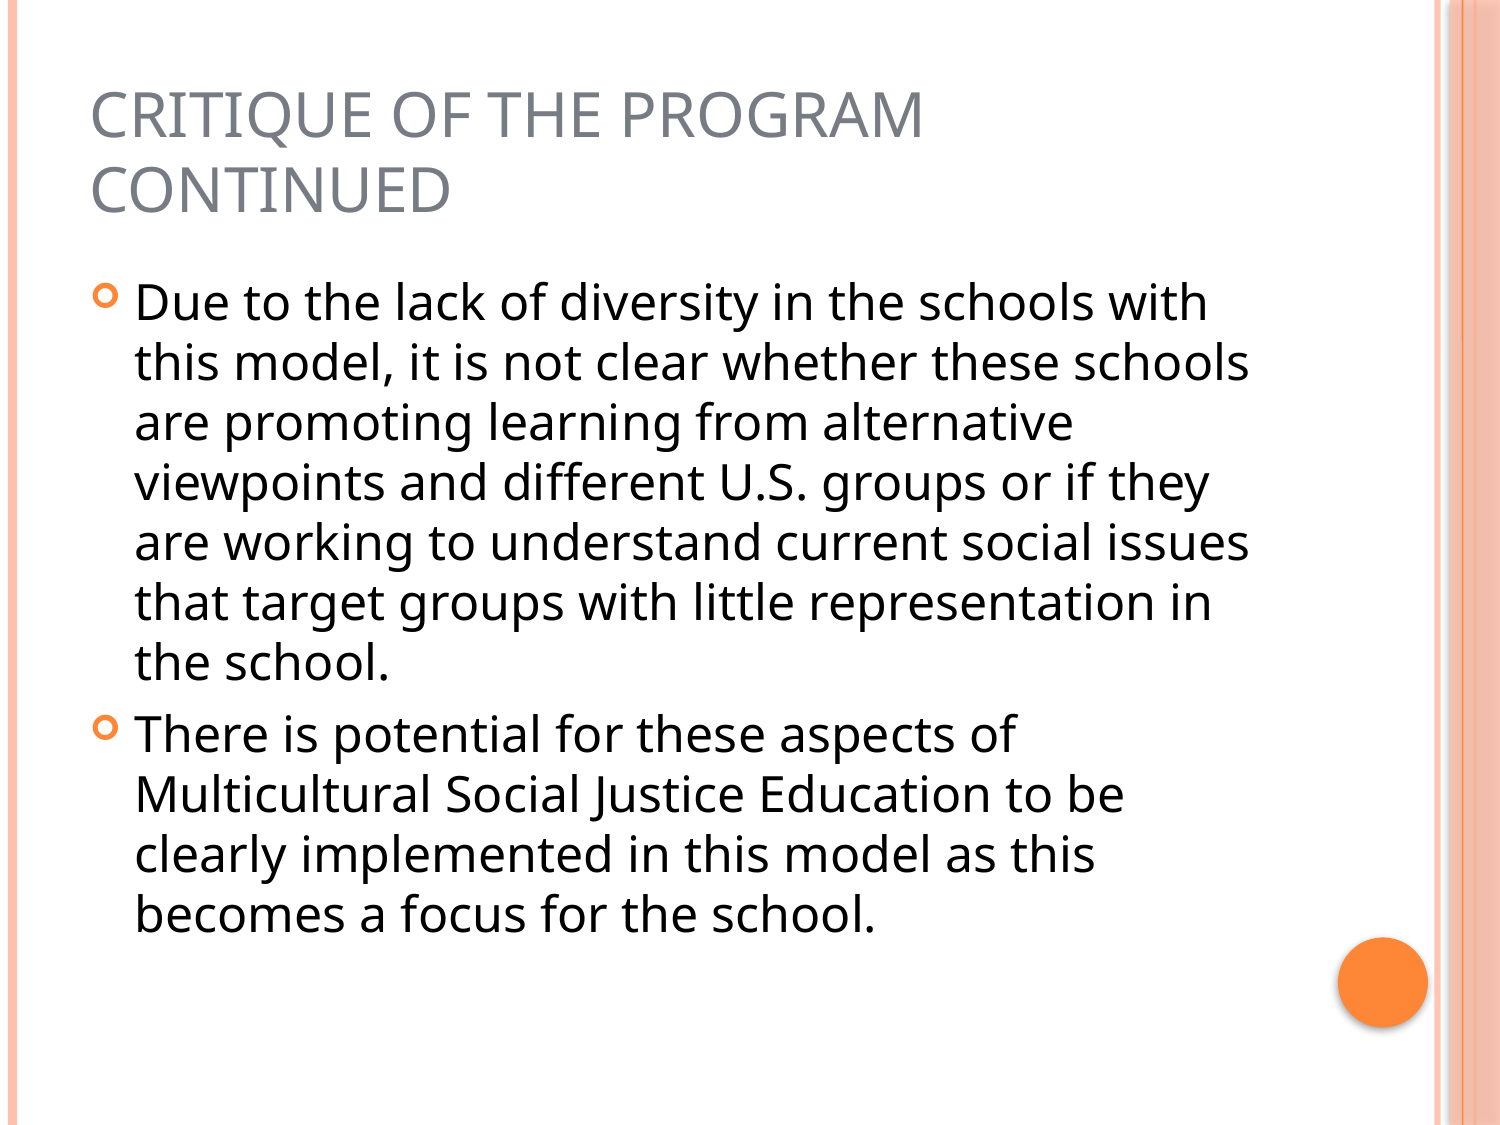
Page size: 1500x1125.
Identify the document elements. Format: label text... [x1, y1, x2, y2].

list Due to the lack of diversity in the schools with this model, it is not clear whether these schools are promoting learning from alternative viewpoints and different U.S. groups or if they are working to understand current social issues that target groups with little representation in the school. There is potential for these aspects of Multicultural Social Justice Education to be clearly implemented in this model as this becomes a focus for the school. [75, 262, 1300, 1062]
title Critique of the Program Continued [75, 45, 1300, 233]
